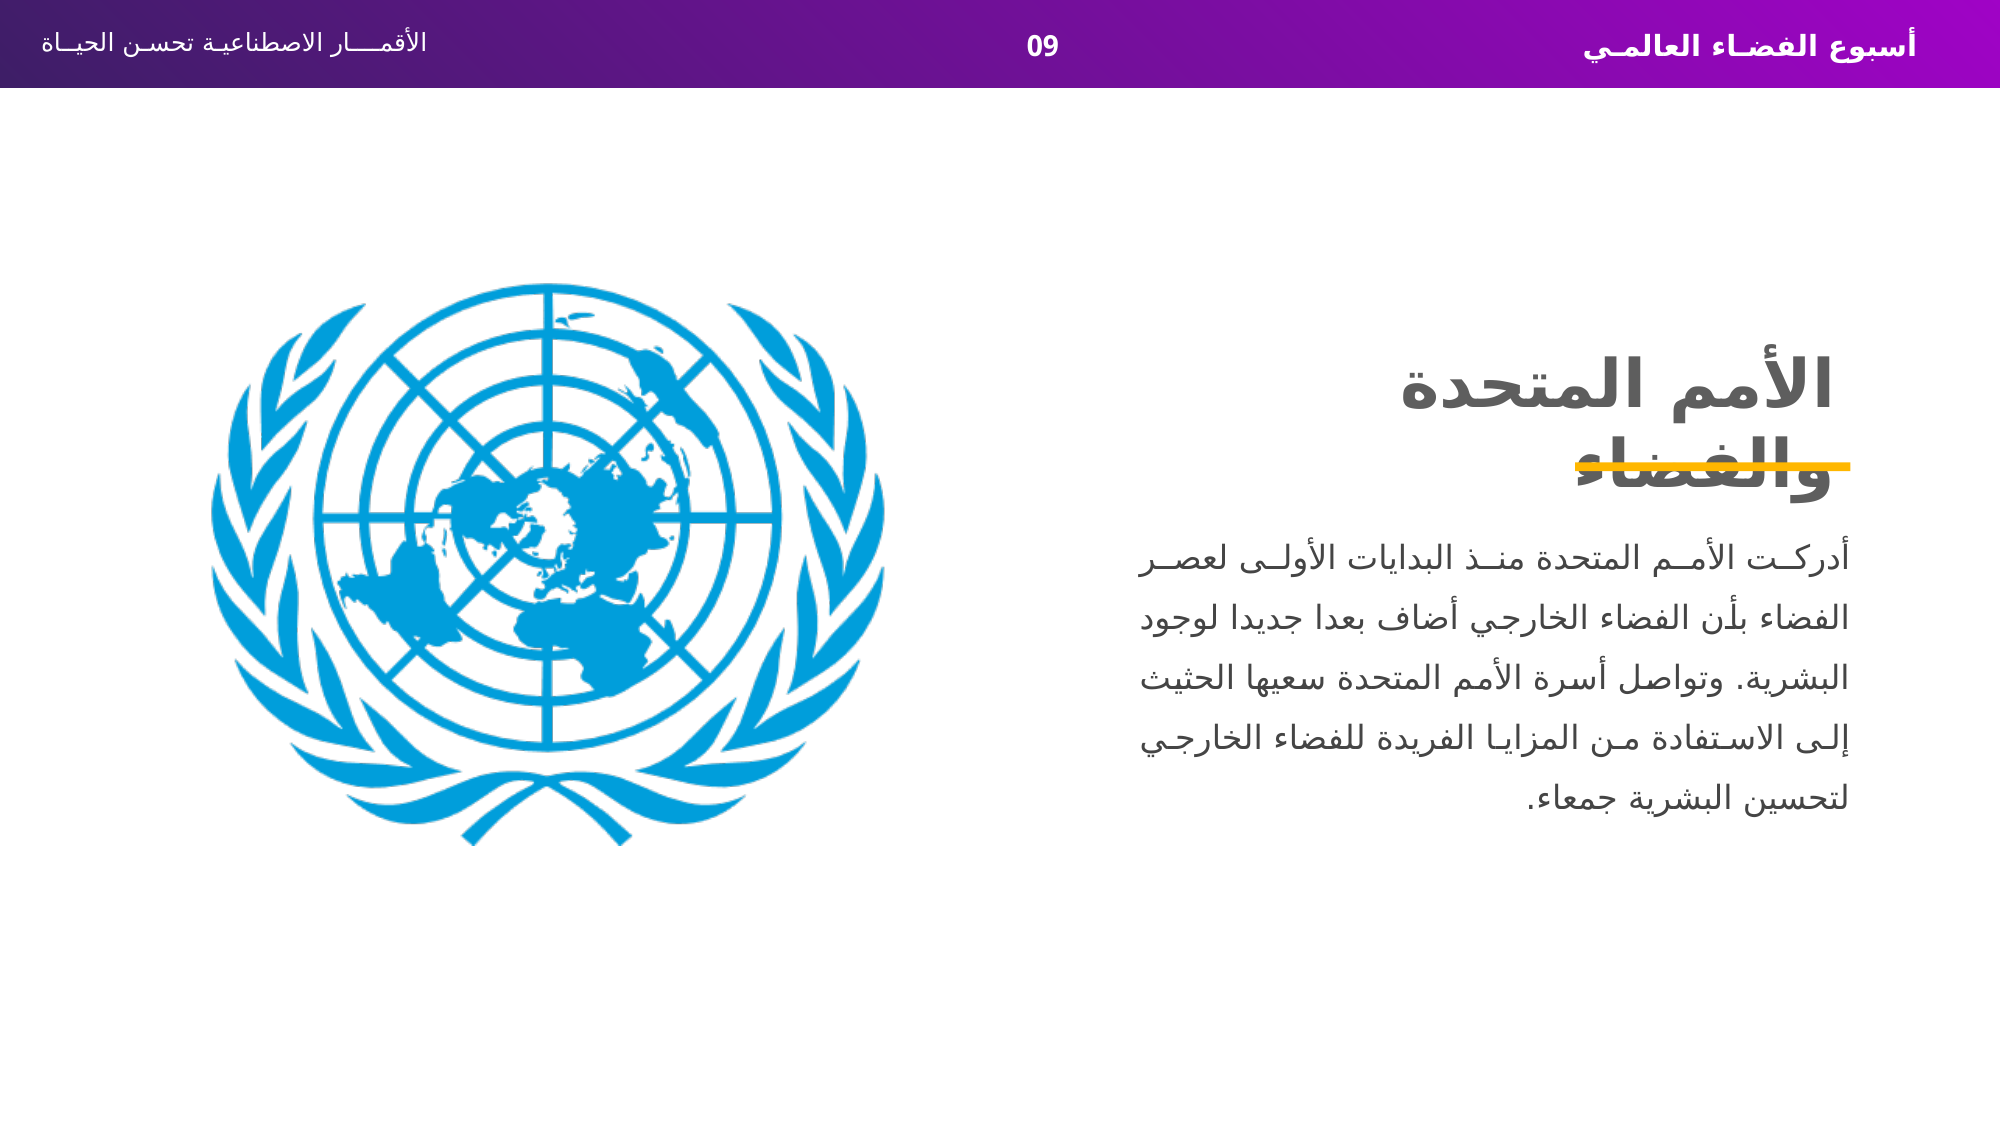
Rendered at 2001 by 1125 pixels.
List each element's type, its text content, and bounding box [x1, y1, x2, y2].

picture [192, 279, 886, 846]
text_box [1574, 461, 1851, 472]
text_box أسبوع الفضـاء العالمـي [1553, 20, 1933, 70]
text_box 09 [885, 20, 1200, 70]
text_box الأمم المتحدة والفضاء [1156, 333, 1851, 509]
text_box الأقمــــار الاصطناعيـة تحسـن الحيــاة [26, 19, 443, 65]
text_box أدركت الأمم المتحدة منذ البدايات الأولى لعصر الفضاء بأن الفضاء الخارجي أضاف بعدا جديدا لوجود البشرية. وتواصل أسرة الأمم المتحدة سعيها الحثيث إلى الاستفادة من المزايا الفريدة للفضاء الخارجي لتحسين البشرية جمعاء. [1124, 509, 1865, 824]
